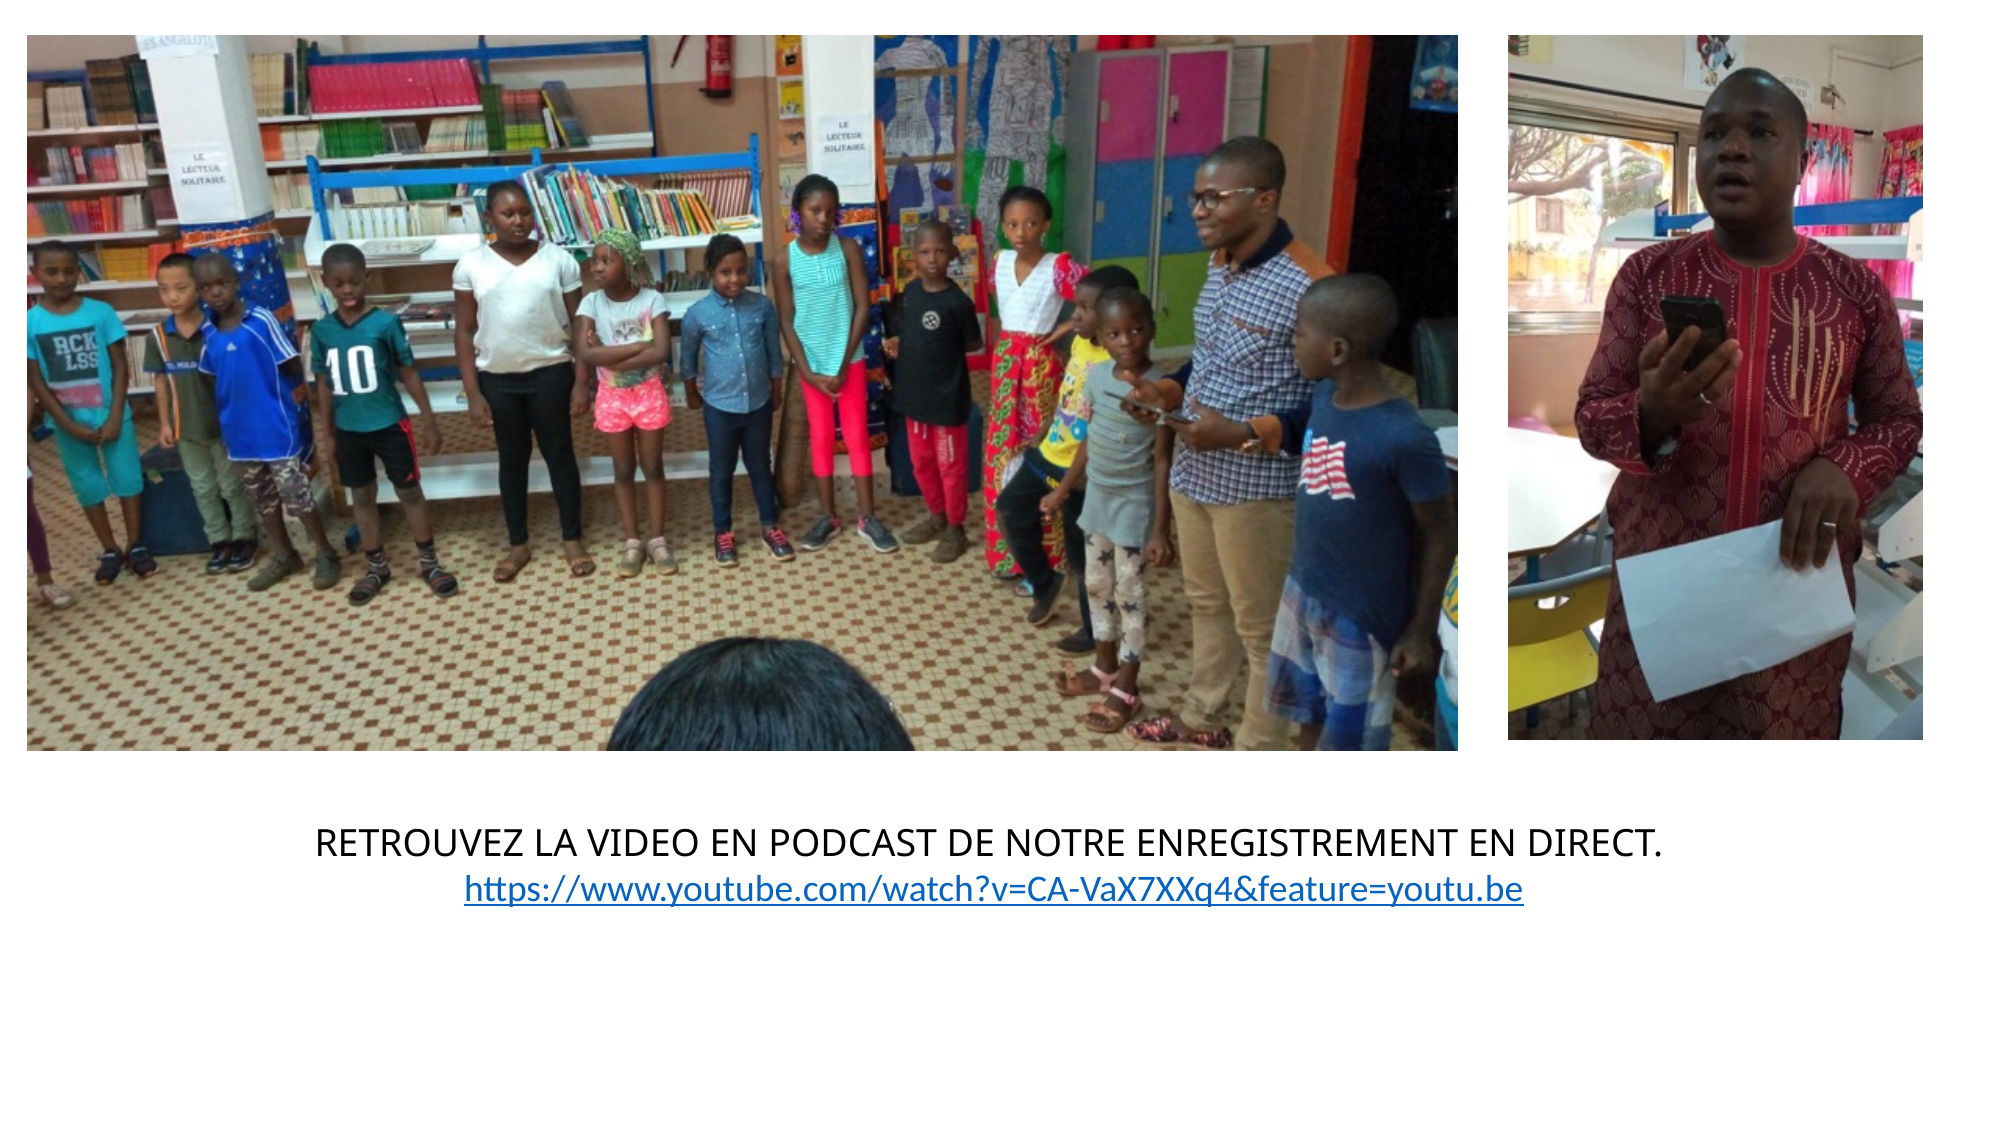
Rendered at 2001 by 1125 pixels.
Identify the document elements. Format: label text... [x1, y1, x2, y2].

picture [1508, 35, 1923, 741]
text_box RETROUVEZ LA VIDEO EN PODCAST DE NOTRE ENREGISTREMENT EN DIRECT. https://www.youtube.com/watch?v=CA-VaX7XXq4&feature=youtu.be [27, 811, 1962, 917]
picture [26, 35, 1458, 751]
